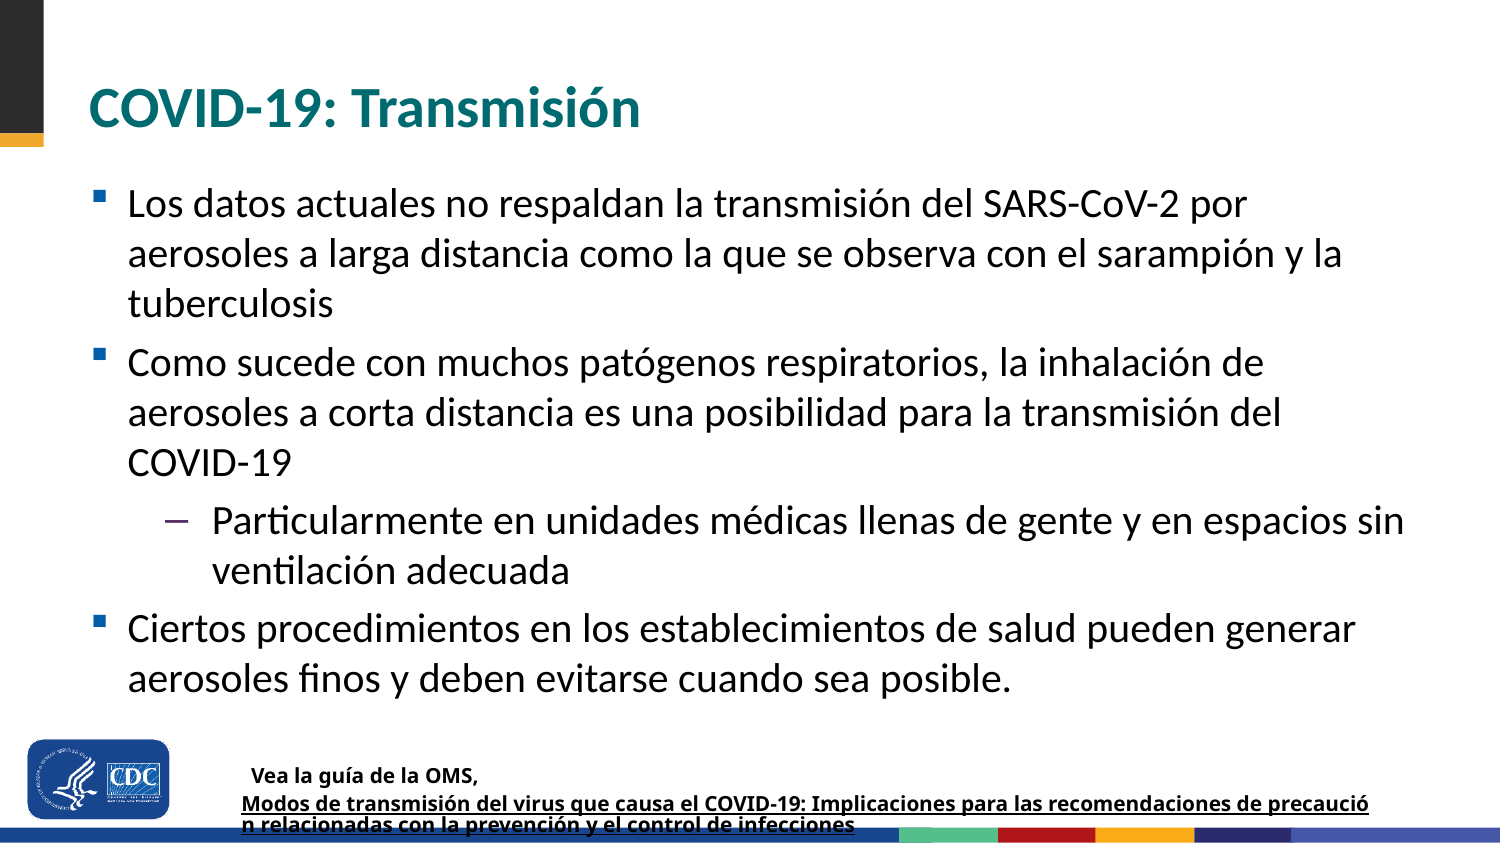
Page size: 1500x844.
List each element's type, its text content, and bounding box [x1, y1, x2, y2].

text_box Vea la guía de la OMS, Modos de transmisión del virus que causa el COVID-19: Implicaciones para las recomendaciones de precaución relacionadas con la prevención y el control de infecciones [226, 738, 1394, 844]
picture [26, 738, 170, 820]
list Los datos actuales no respaldan la transmisión del SARS-CoV-2 por aerosoles a larga distancia como la que se observa con el sarampión y la tuberculosis Como sucede con muchos patógenos respiratorios, la inhalación de aerosoles a corta distancia es una posibilidad para la transmisión del COVID-19 Particularmente en unidades médicas llenas de gente y en espacios sin ventilación adecuada Ciertos procedimientos en los establecimientos de salud pueden generar aerosoles finos y deben evitarse cuando sea posible. [75, 168, 1425, 717]
title COVID-19: Transmisión [75, 33, 1425, 147]
